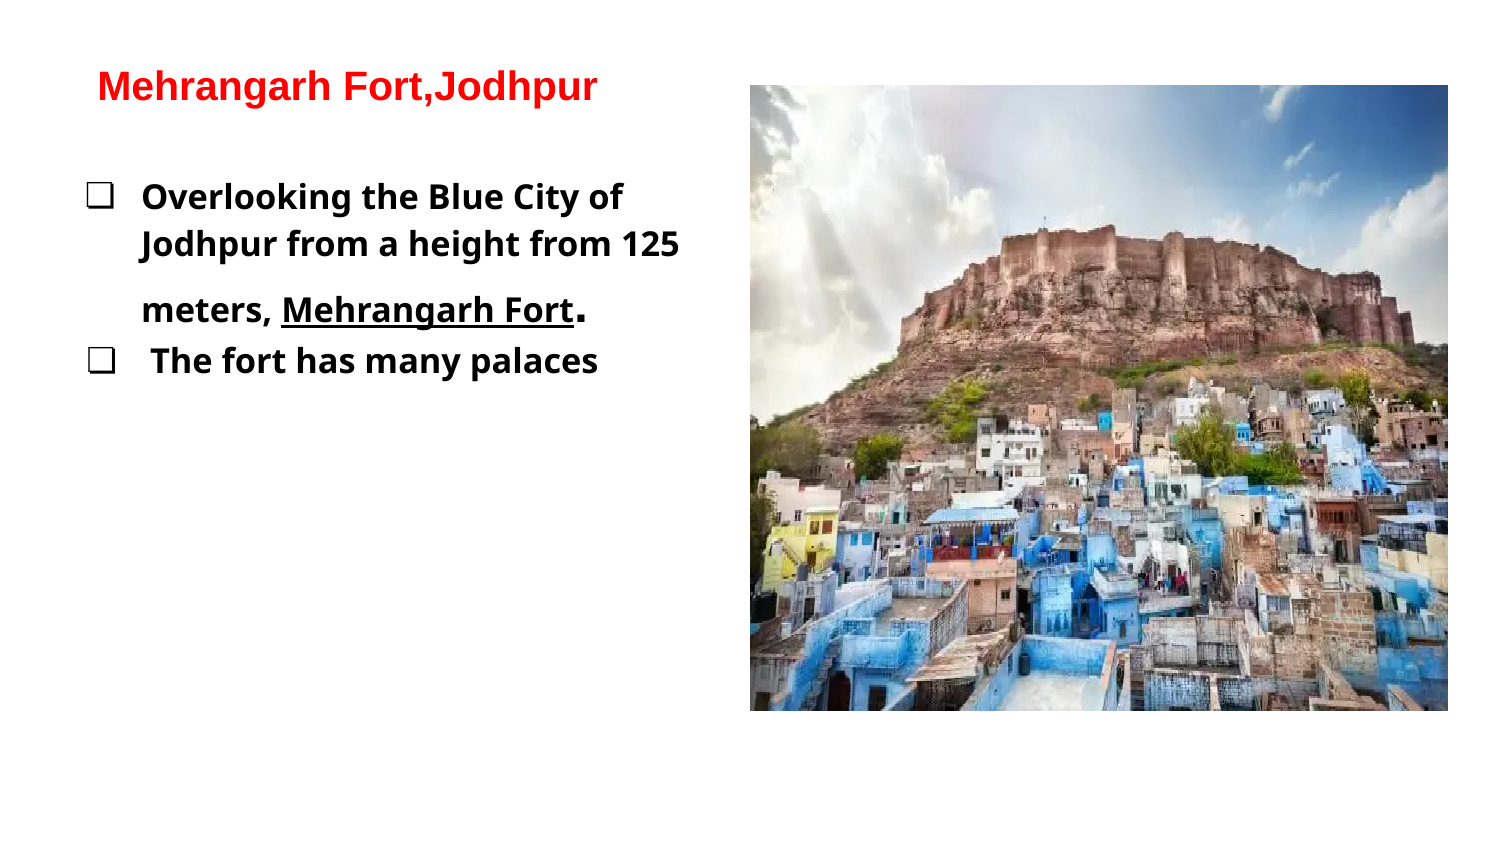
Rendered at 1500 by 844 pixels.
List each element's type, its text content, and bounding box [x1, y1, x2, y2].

list Overlooking the Blue City of Jodhpur from a height from 125 meters, Mehrangarh Fort. The fort has many palaces [51, 154, 738, 750]
picture [749, 84, 1448, 711]
title Mehrangarh Fort,Jodhpur [51, 28, 1449, 104]
